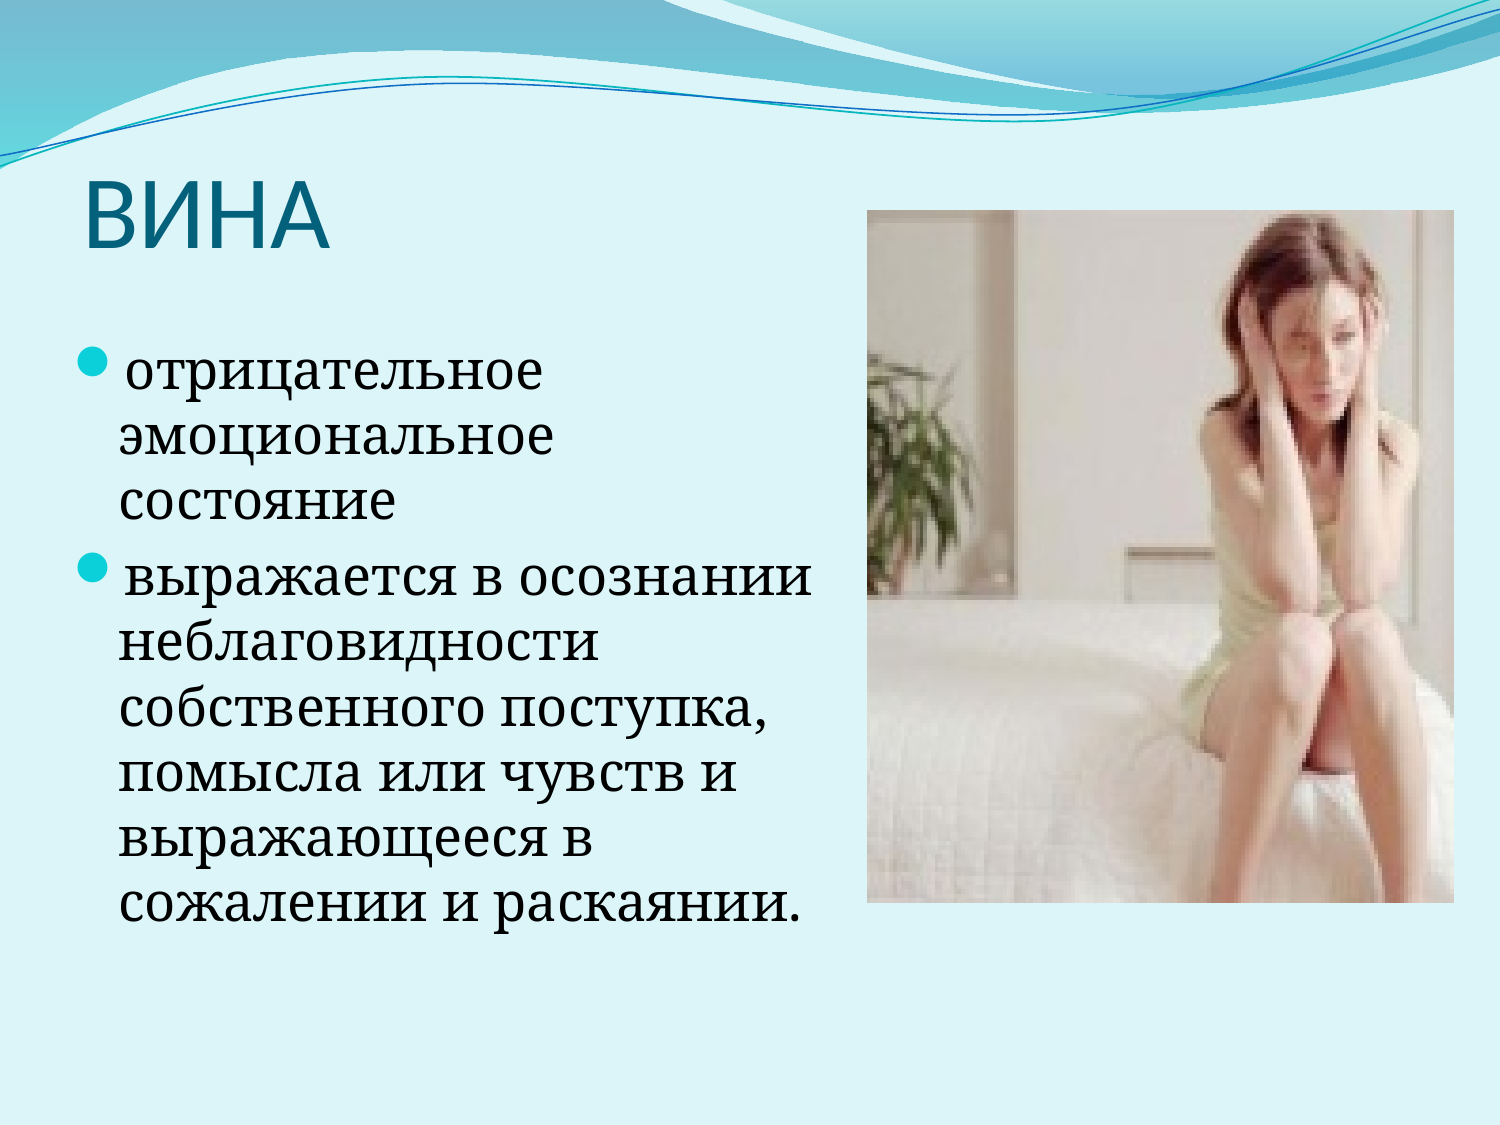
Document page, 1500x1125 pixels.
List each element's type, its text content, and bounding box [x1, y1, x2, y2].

title ВИНА [82, 82, 1432, 270]
list отрицательное эмоциональное состояние выражается в осознании неблаговидности собственного поступка, помысла или чувств и выражающееся в сожалении и раскаянии. [58, 328, 844, 1079]
picture [866, 210, 1454, 903]
